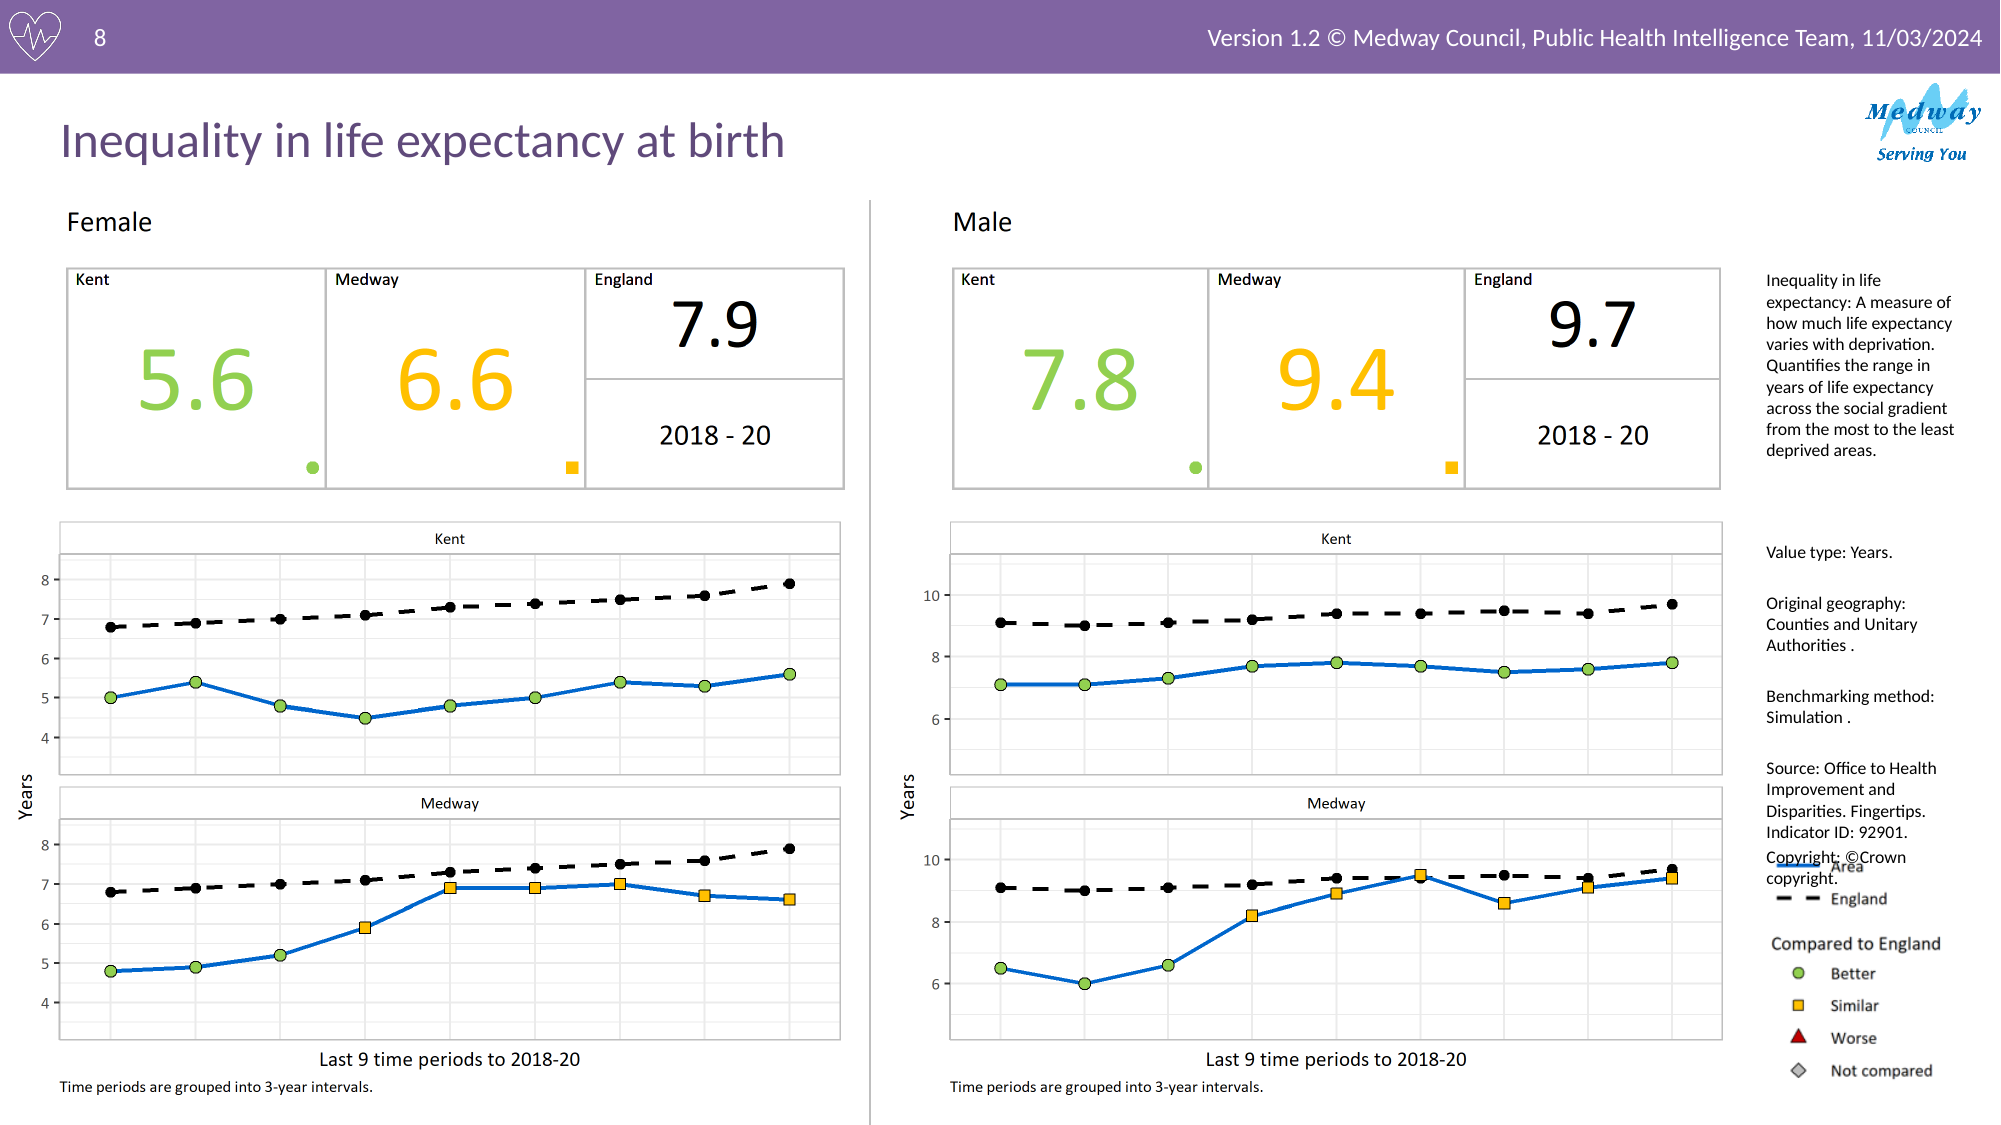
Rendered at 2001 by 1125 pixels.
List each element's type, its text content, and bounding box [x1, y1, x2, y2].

title Inequality in life expectancy at birth [45, 83, 1866, 191]
list Inequality in life expectancy: A measure of how much life expectancy varies with deprivation. Quantifies the range in years of life expectancy across the social gradient from the most to the least deprived areas. Value type: Years. Original geography: Counties and Unitary Authorities . Benchmarking method: Simulation . Source: Office to Health Improvement and Disparities. Fingertips. Indicator ID: 92901. Copyright: ©Crown copyright. [1751, 261, 1981, 551]
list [66, 199, 845, 490]
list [952, 199, 1721, 490]
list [6, 510, 852, 1106]
picture [0, 0, 72, 74]
picture [1770, 853, 1962, 1106]
slide_number 8 [78, 6, 315, 67]
list Version 1.2 © Medway Council, Public Health Intelligence Team, 11/03/2024 [881, 2, 2000, 72]
picture [1866, 83, 1981, 162]
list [887, 510, 1734, 1106]
